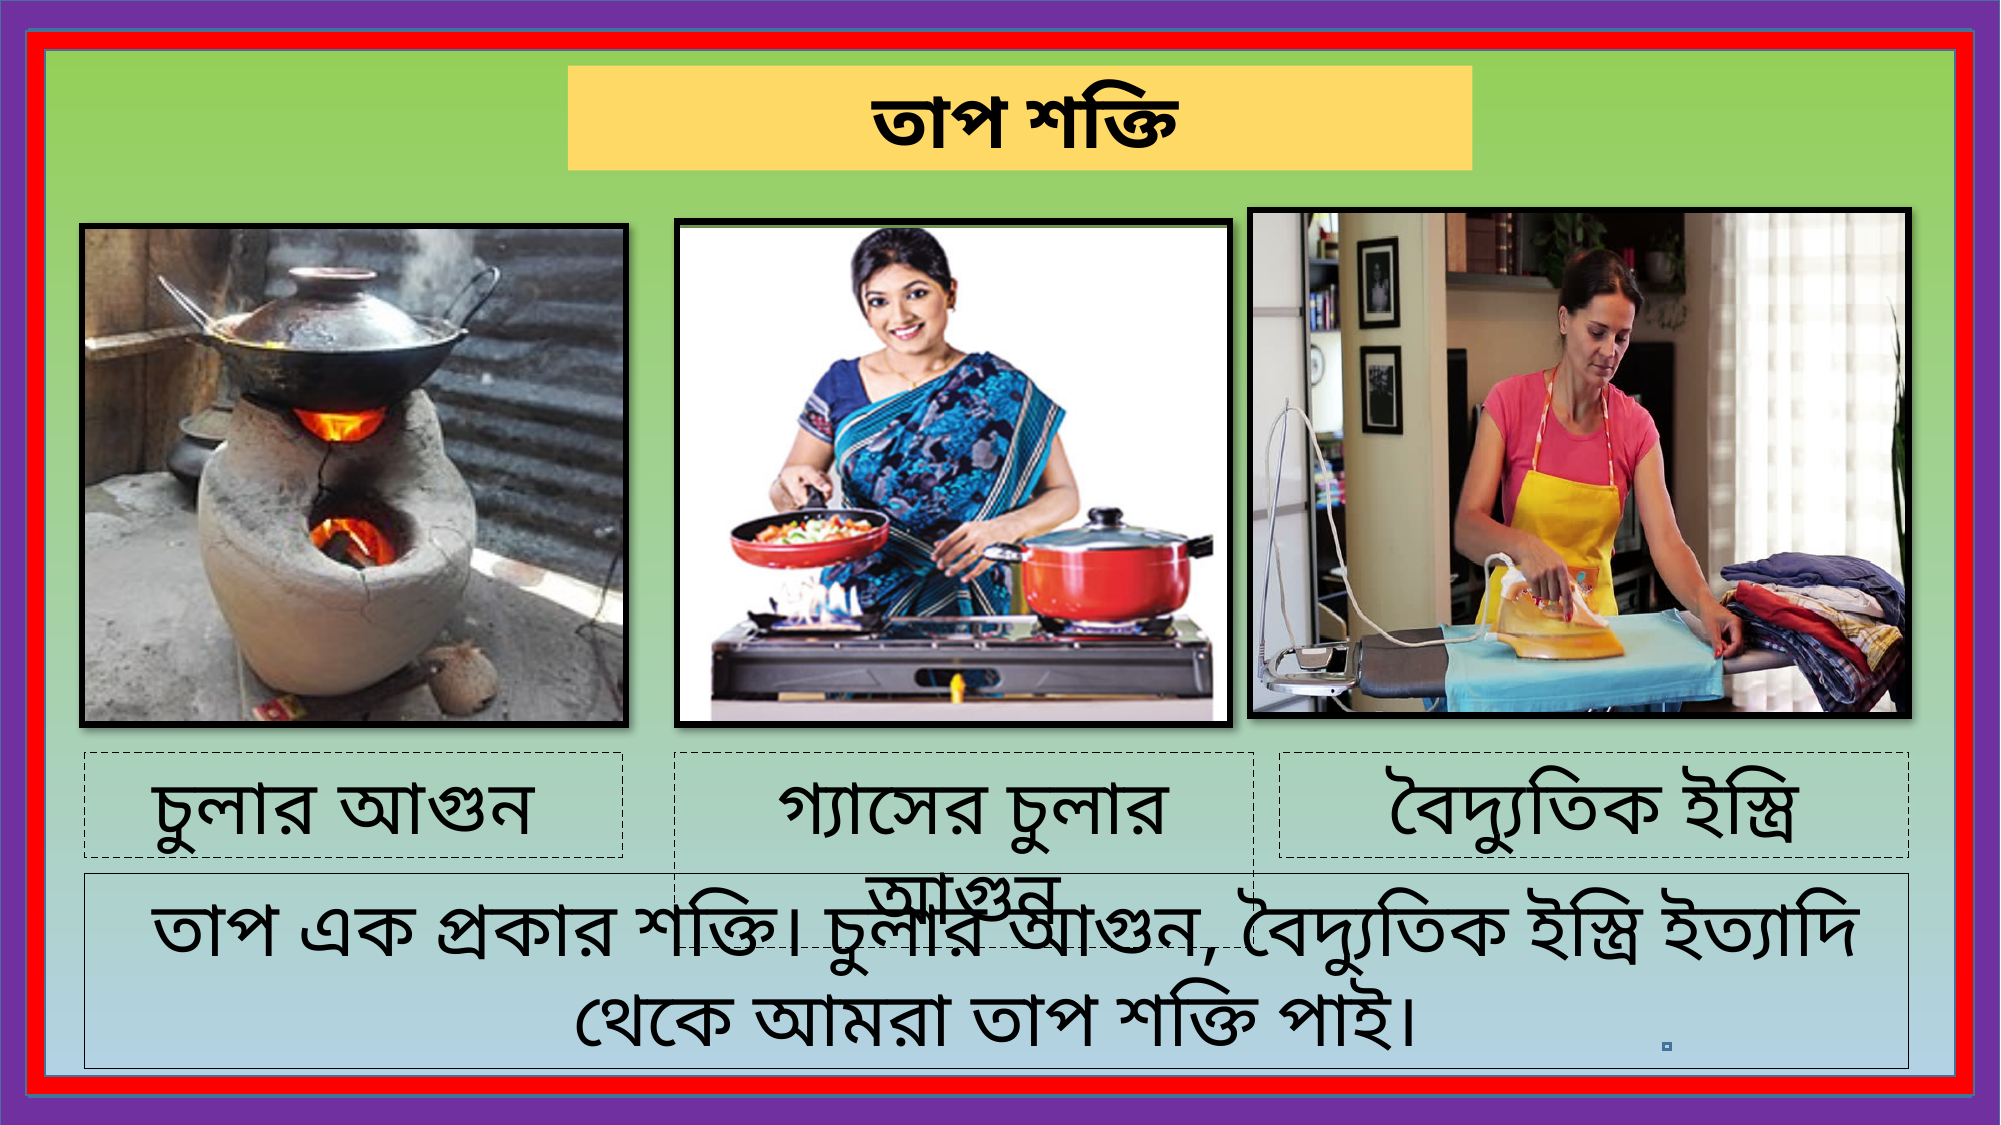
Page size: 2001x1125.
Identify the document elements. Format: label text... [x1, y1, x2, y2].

text_box তাপ শক্তি [567, 65, 1473, 171]
text_box চুলার আগুন [84, 752, 623, 858]
text_box [25, 30, 1975, 1096]
picture [1253, 213, 1906, 713]
text_box গ্যাসের চুলার আগুন [674, 752, 1254, 873]
text_box [0, 0, 2000, 1125]
picture [679, 224, 1227, 722]
text_box বৈদ্যুতিক ইস্ত্রি [1279, 752, 1909, 858]
text_box তাপ এক প্রকার শক্তি। চুলার আগুন, বৈদ্যুতিক ইস্ত্রি ইত্যাদি থেকে আমরা তাপ শক্তি পাই। [84, 873, 1909, 1069]
picture [84, 228, 623, 722]
